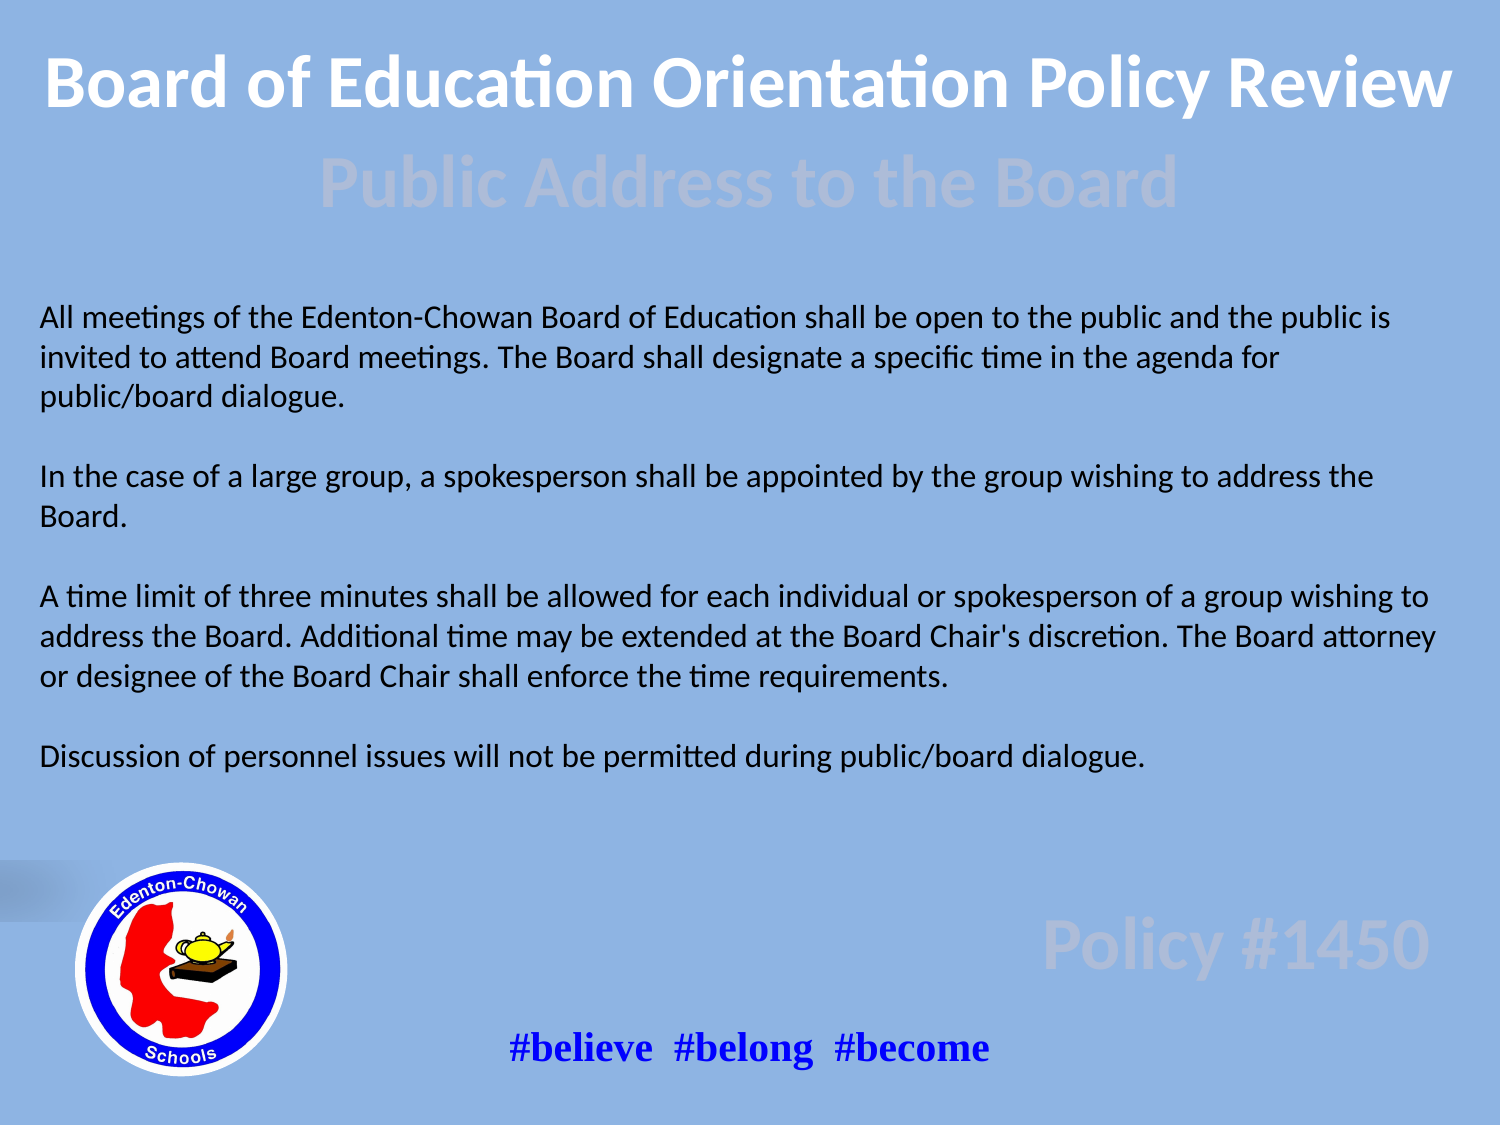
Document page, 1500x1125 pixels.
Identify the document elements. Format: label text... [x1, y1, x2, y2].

text_box Board of Education Orientation Policy Review [0, 24, 1500, 124]
text_box #believe #belong #become [437, 1012, 1063, 1078]
picture [74, 862, 288, 1077]
text_box Public Address to the Board [0, 124, 1500, 230]
text_box All meetings of the Edenton-Chowan Board of Education shall be open to the public and the public is invited to attend Board meetings. The Board shall designate a specific time in the agenda for public/board dialogue. In the case of a large group, a spokesperson shall be appointed by the group wishing to address the Board. A time limit of three minutes shall be allowed for each individual or spokesperson of a group wishing to address the Board. Additional time may be extended at the Board Chair's discretion. The Board attorney or designee of the Board Chair shall enforce the time requirements. Discussion of personnel issues will not be permitted during public/board dialogue. [24, 287, 1463, 822]
text_box Policy #1450 [1026, 887, 1447, 993]
